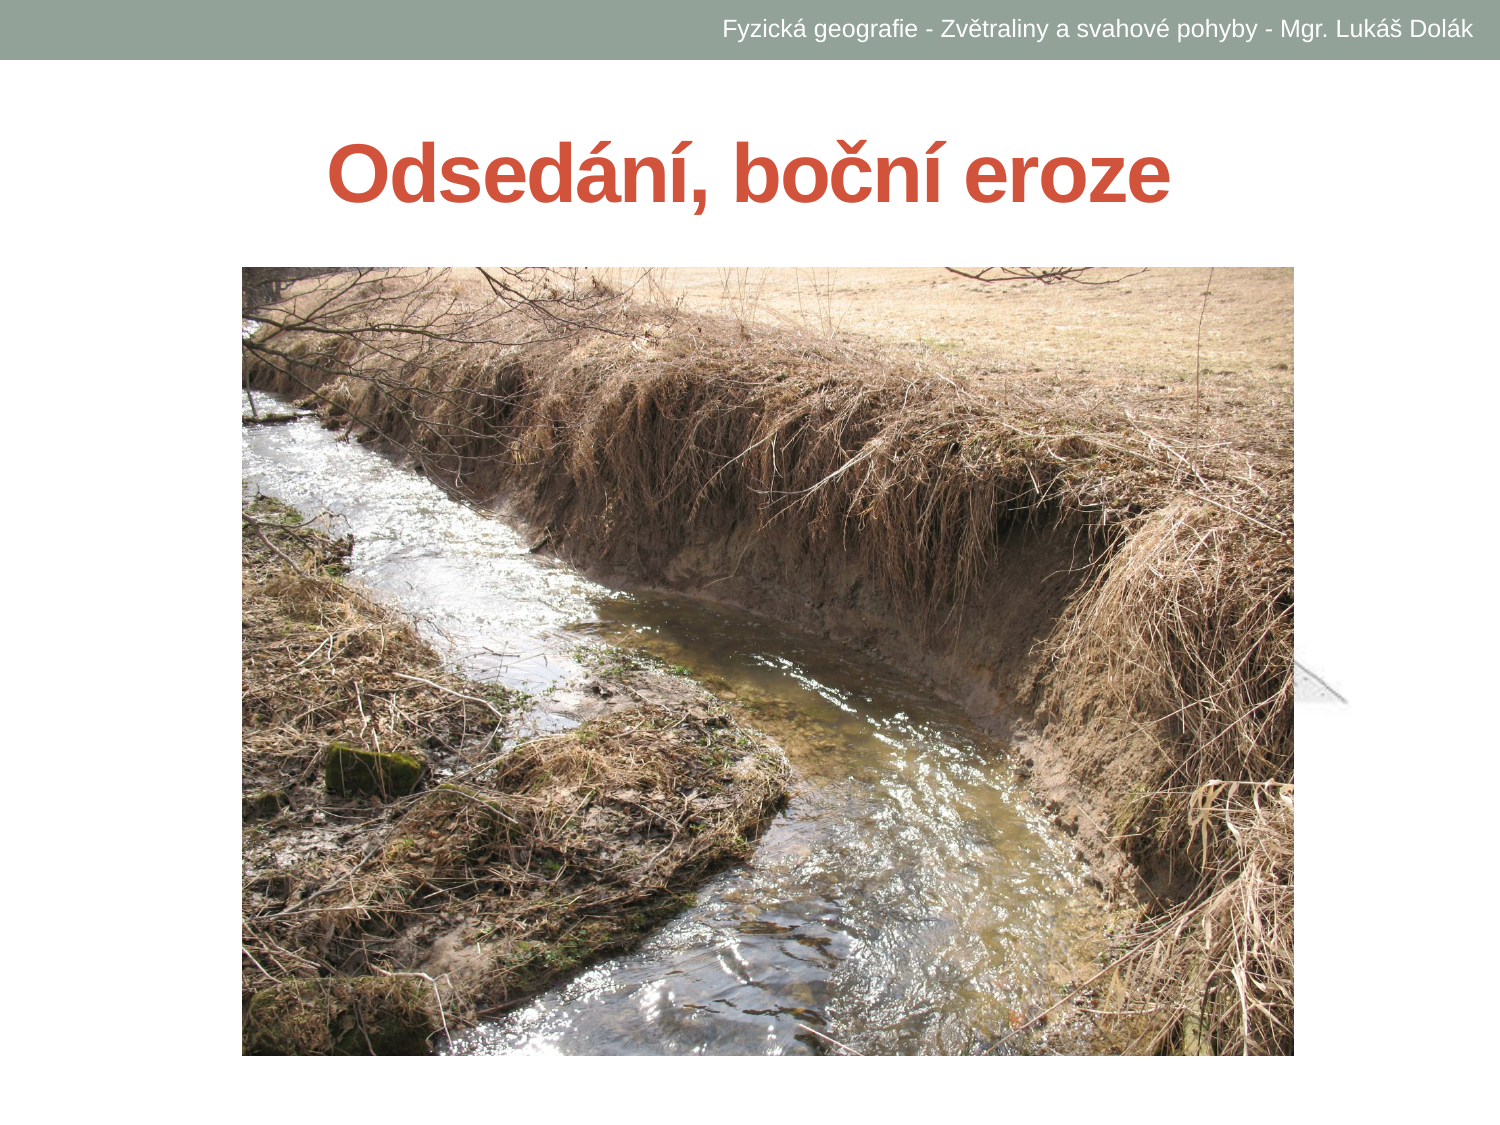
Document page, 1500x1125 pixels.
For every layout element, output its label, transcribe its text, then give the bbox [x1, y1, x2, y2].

picture [241, 266, 1351, 1057]
footer Fyzická geografie - Zvětraliny a svahové pohyby - Mgr. Lukáš Dolák [695, 1, 1500, 54]
title Odsedání, boční eroze [75, 87, 1425, 250]
